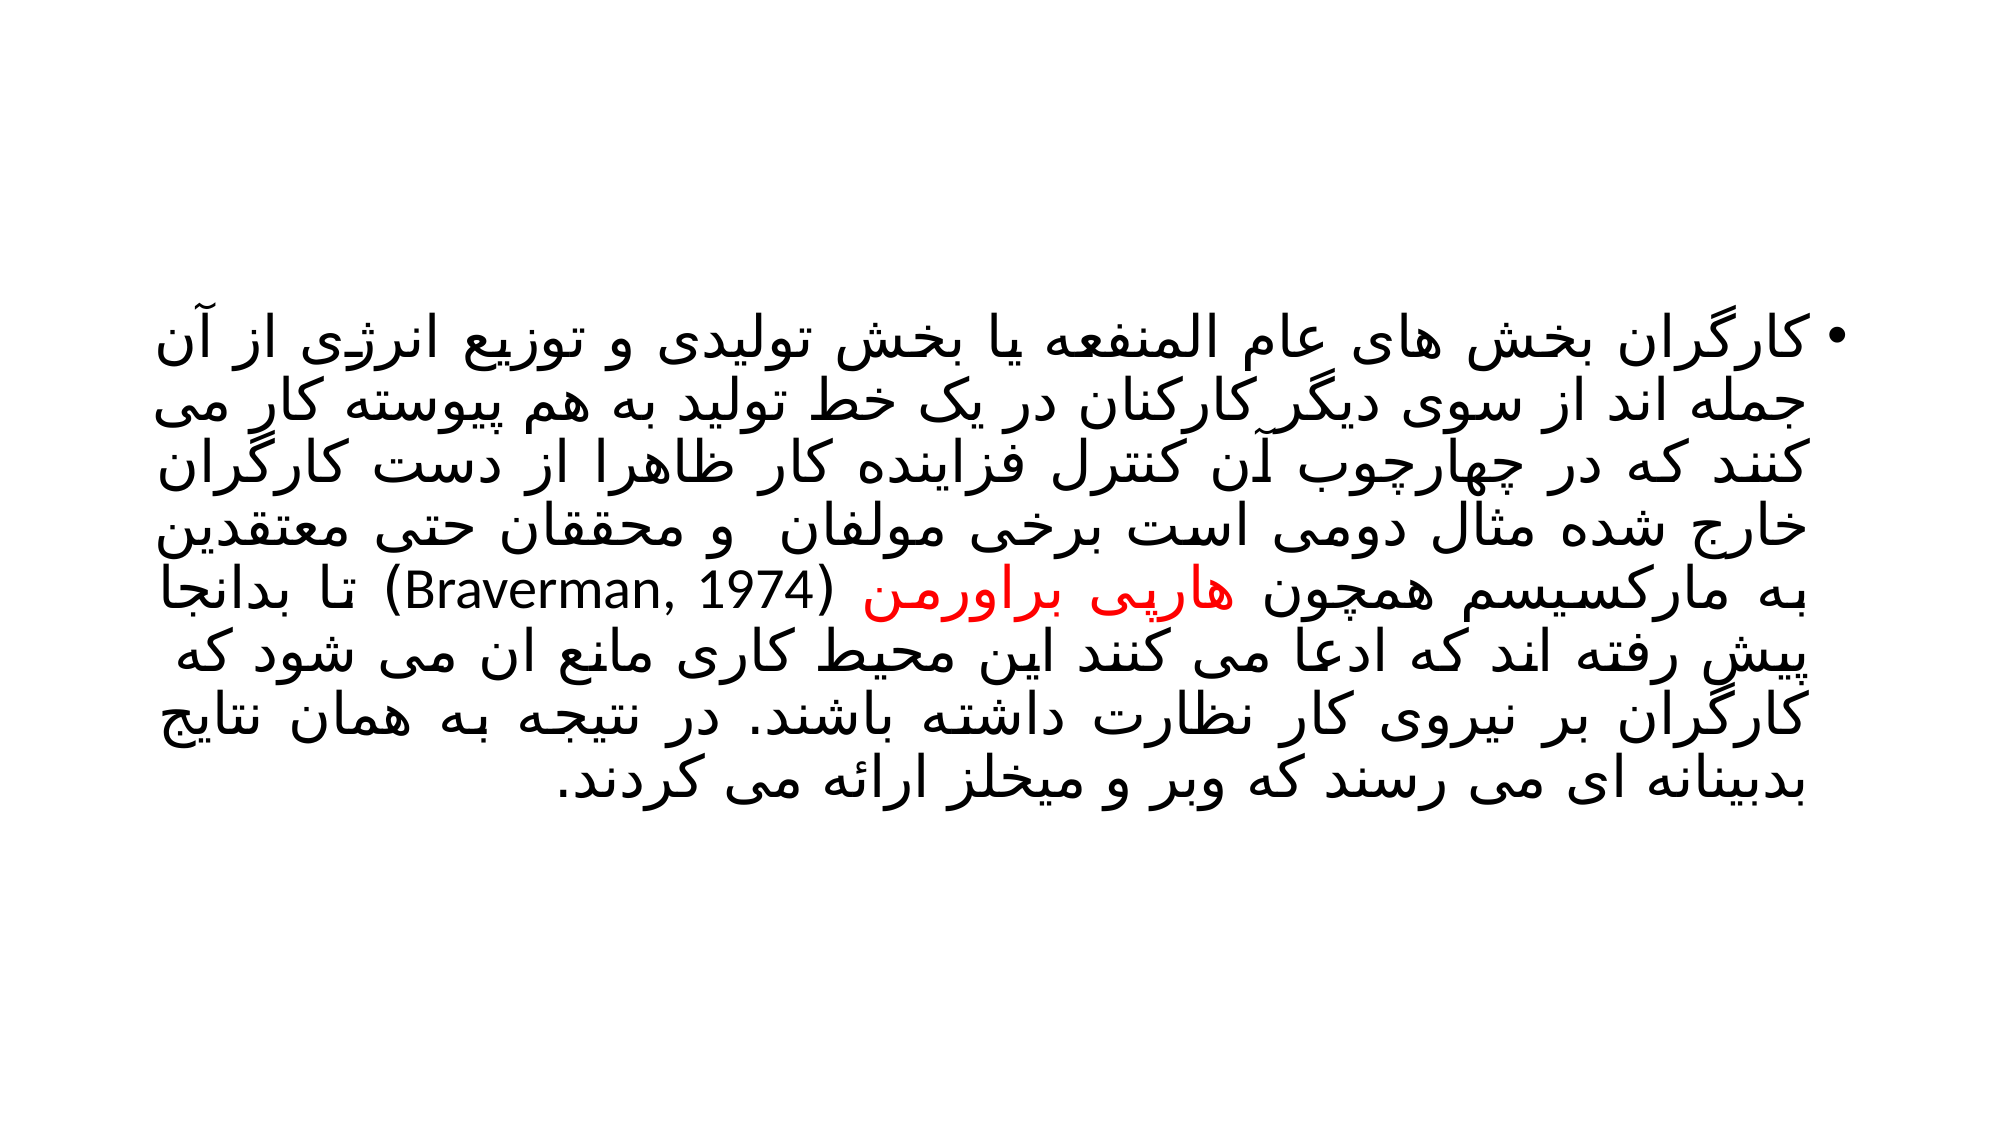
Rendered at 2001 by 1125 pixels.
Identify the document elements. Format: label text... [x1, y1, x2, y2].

list کارگران بخش های عام المنفعه یا بخش تولیدی و توزیع انرژی از آن جمله اند از سوی دیگر کارکنان در یک خط تولید به هم پیوسته کار می کنند که در چهارچوب آن کنترل فزاینده کار ظاهرا از دست کارگران خارج شده مثال دومی است برخی مولفان و محققان حتی معتقدین به مارکسیسم همچون هارپی براورمن (Braverman, 1974) تا بدانجا پیش رفته اند که ادعا می کنند این محیط کاری مانع ان می شود که کارگران بر نیروی کار نظارت داشته باشند. در نتیجه به همان نتایج بدبینانه ای می رسند که وبر و میخلز ارائه می کردند. [137, 299, 1863, 1014]
